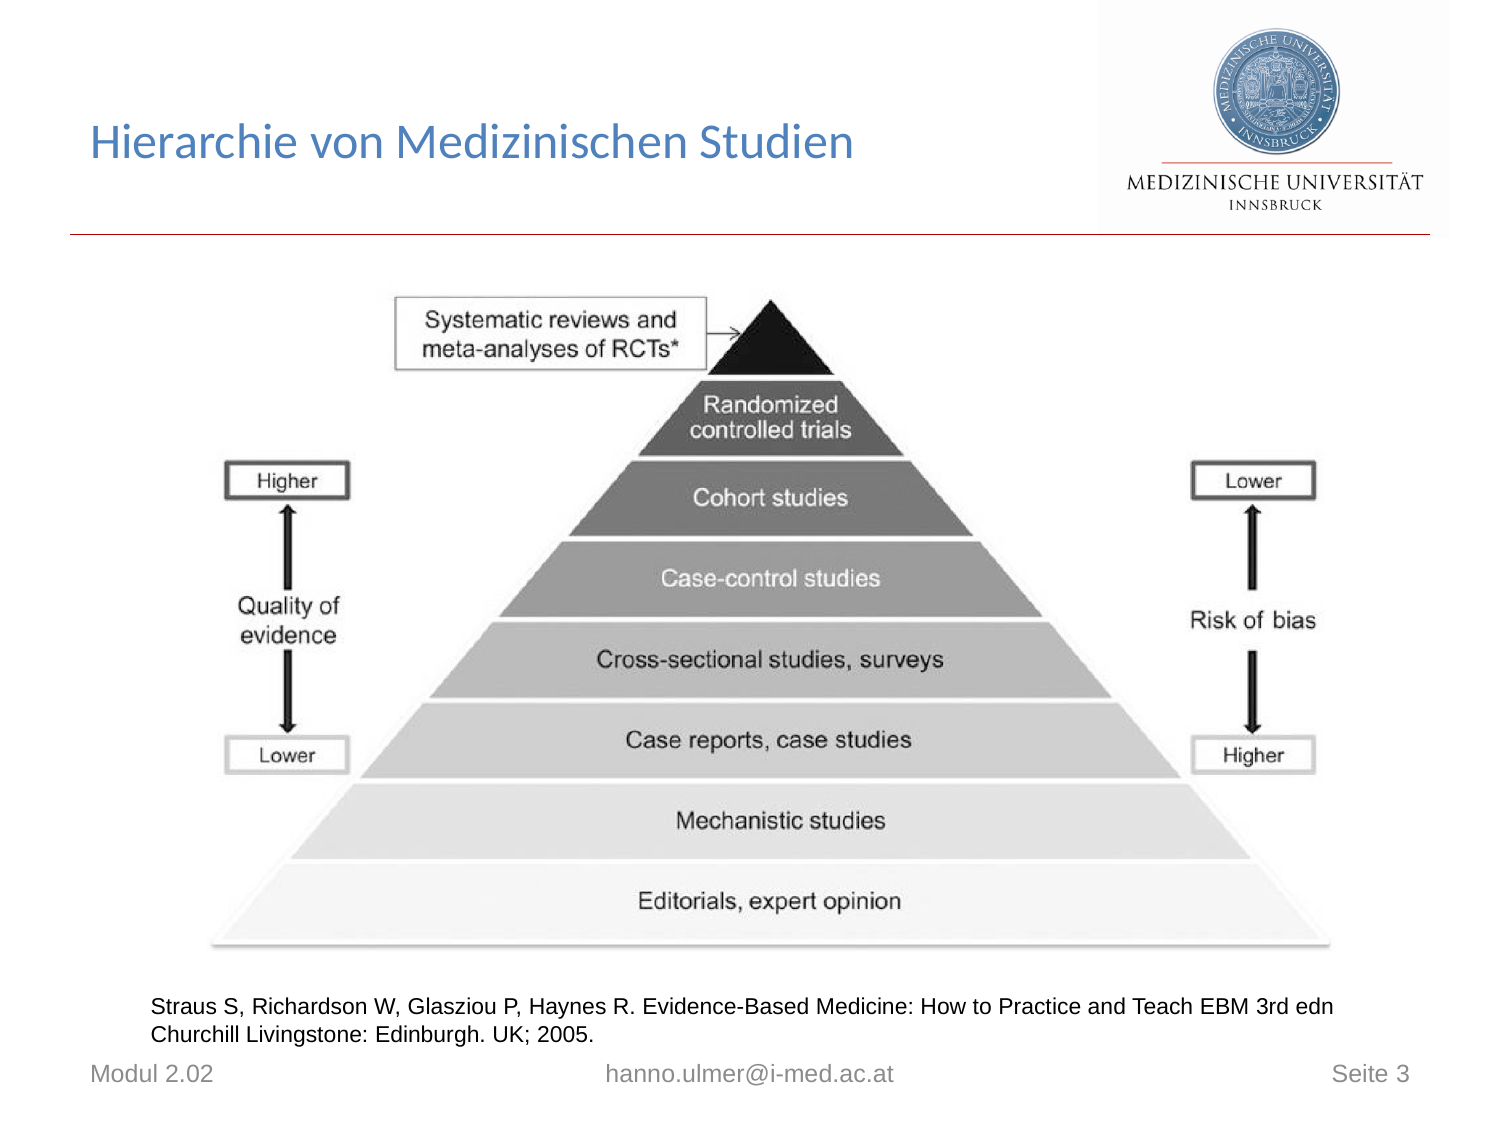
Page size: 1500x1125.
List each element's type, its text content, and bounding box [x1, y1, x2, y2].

slide_number Seite 3 [1074, 1055, 1425, 1103]
text_box Straus S, Richardson W, Glasziou P, Haynes R. Evidence-Based Medicine: How to Practice and Teach EBM 3rd edn Churchill Livingstone: Edinburgh. UK; 2005. [135, 1001, 1430, 1055]
picture [1098, 0, 1450, 238]
title Hierarchie von Medizinischen Studien [75, 45, 1090, 233]
slide_number Modul 2.02 [75, 1042, 425, 1103]
picture [72, 244, 1428, 997]
footer hanno.ulmer@i-med.ac.at [512, 1055, 988, 1103]
